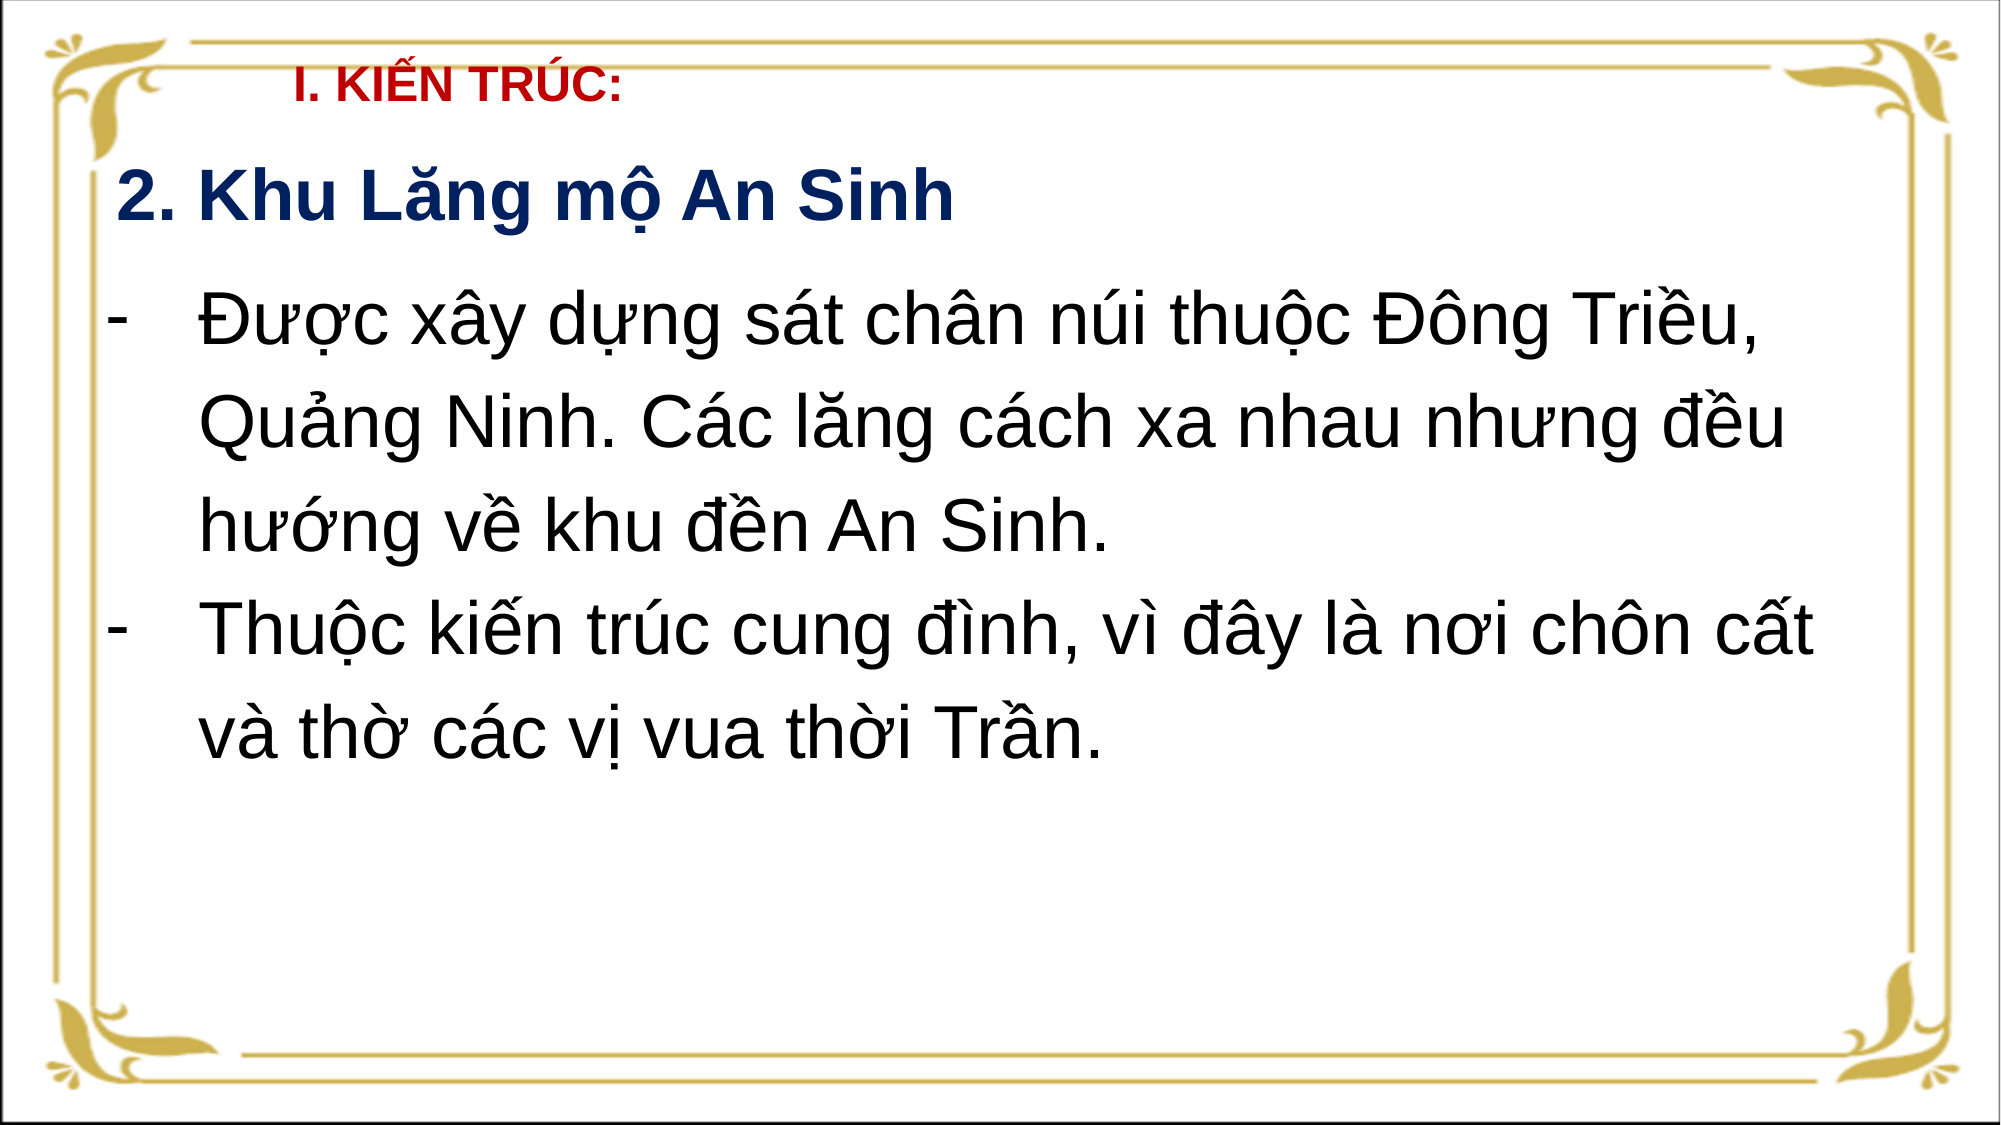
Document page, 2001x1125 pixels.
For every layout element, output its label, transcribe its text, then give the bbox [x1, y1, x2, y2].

text_box I. KIẾN TRÚC: [278, 24, 1481, 147]
text_box Được xây dựng sát chân núi thuộc Đông Triều, Quảng Ninh. Các lăng cách xa nhau nhưng đều hướng về khu đền An Sinh. Thuộc kiến trúc cung đình, vì đây là nơi chôn cất và thờ các vị vua thời Trần. [15, 248, 1831, 885]
picture [0, 0, 2001, 1125]
text_box 2. Khu Lăng mộ An Sinh [102, 139, 979, 243]
